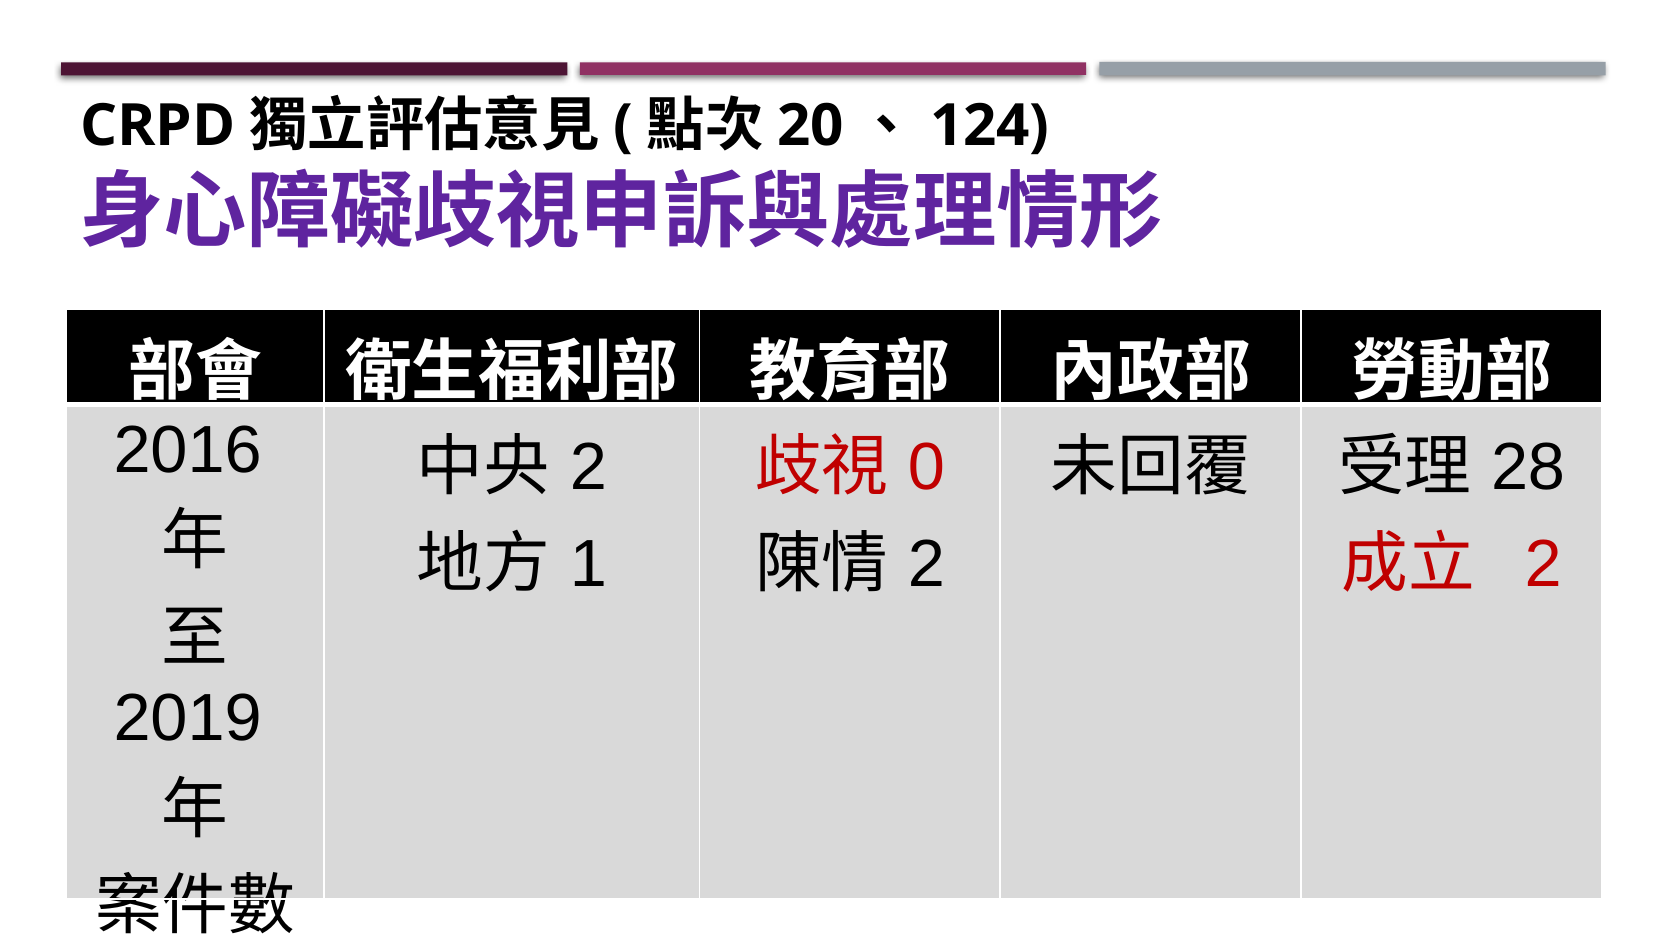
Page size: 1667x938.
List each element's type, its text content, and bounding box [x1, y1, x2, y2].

table_cell 受理28 成立 2 [1302, 407, 1601, 898]
table_header 部會 [67, 310, 323, 402]
table_header 教育部 [700, 310, 999, 402]
table_cell 中央2 地方1 [325, 407, 699, 898]
table_cell 未回覆 [1001, 407, 1300, 898]
table_cell 歧視0 陳情2 [700, 407, 999, 898]
table_header 勞動部 [1302, 310, 1601, 402]
table_header 內政部 [1001, 310, 1300, 402]
table_header 衛生福利部 [325, 310, 699, 402]
table_cell 2016年 至 2019年 案件數 [67, 407, 323, 898]
text_box CRPD獨立評估意見(點次20、124) 身心障礙歧視申訴與處理情形 [64, 78, 1604, 266]
